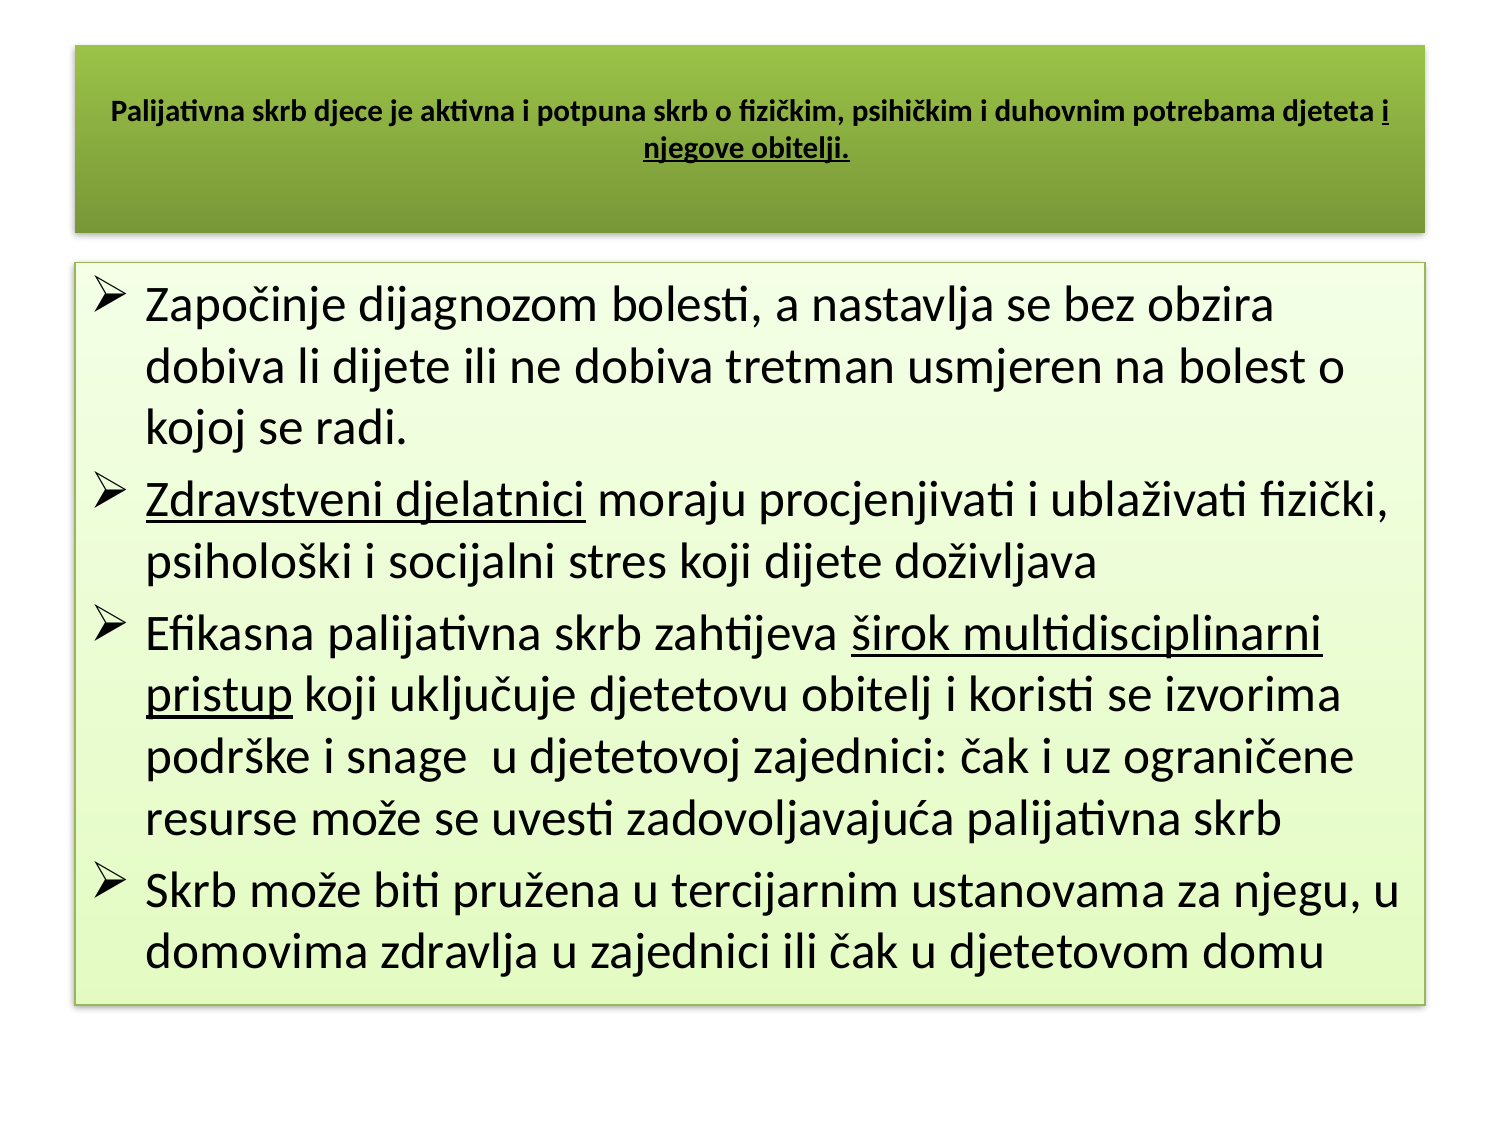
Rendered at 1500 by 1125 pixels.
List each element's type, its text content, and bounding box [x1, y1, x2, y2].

list Započinje dijagnozom bolesti, a nastavlja se bez obzira dobiva li dijete ili ne dobiva tretman usmjeren na bolest o kojoj se radi. Zdravstveni djelatnici moraju procjenjivati i ublaživati fizički, psihološki i socijalni stres koji dijete doživljava Efikasna palijativna skrb zahtijeva širok multidisciplinarni pristup koji uključuje djetetovu obitelj i koristi se izvorima podrške i snage u djetetovoj zajednici: čak i uz ograničene resurse može se uvesti zadovoljavajuća palijativna skrb Skrb može biti pružena u tercijarnim ustanovama za njegu, u domovima zdravlja u zajednici ili čak u djetetovom domu [74, 262, 1426, 1006]
title Palijativna skrb djece je aktivna i potpuna skrb o fizičkim, psihičkim i duhovnim potrebama djeteta i njegove obitelji. [74, 44, 1426, 233]
